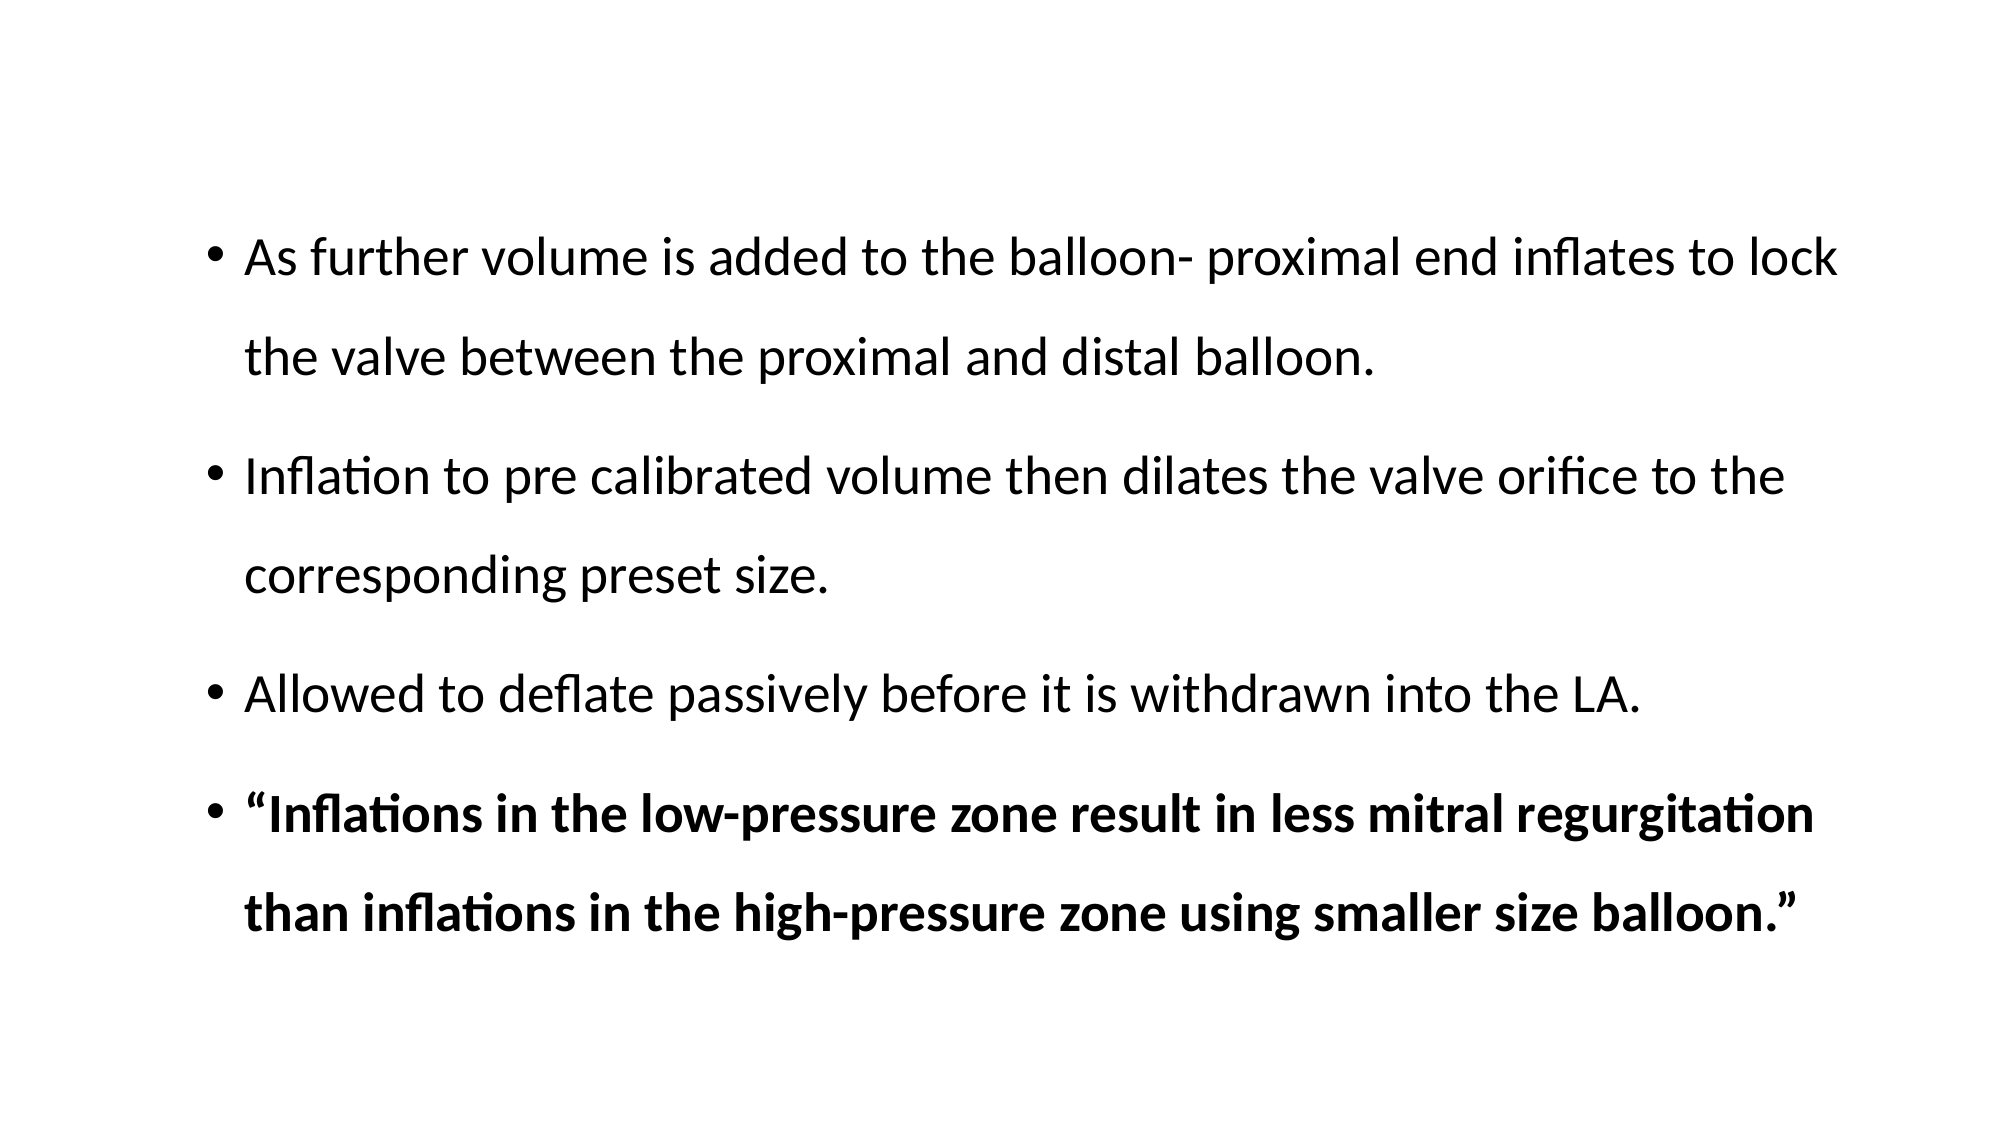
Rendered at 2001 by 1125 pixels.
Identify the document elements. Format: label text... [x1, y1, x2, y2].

list As further volume is added to the balloon- proximal end inflates to lock the valve between the proximal and distal balloon. Inflation to pre calibrated volume then dilates the valve orifice to the corresponding preset size. Allowed to deflate passively before it is withdrawn into the LA. “Inflations in the low-pressure zone result in less mitral regurgitation than inflations in the high-pressure zone using smaller size balloon.” [190, 179, 1895, 1022]
